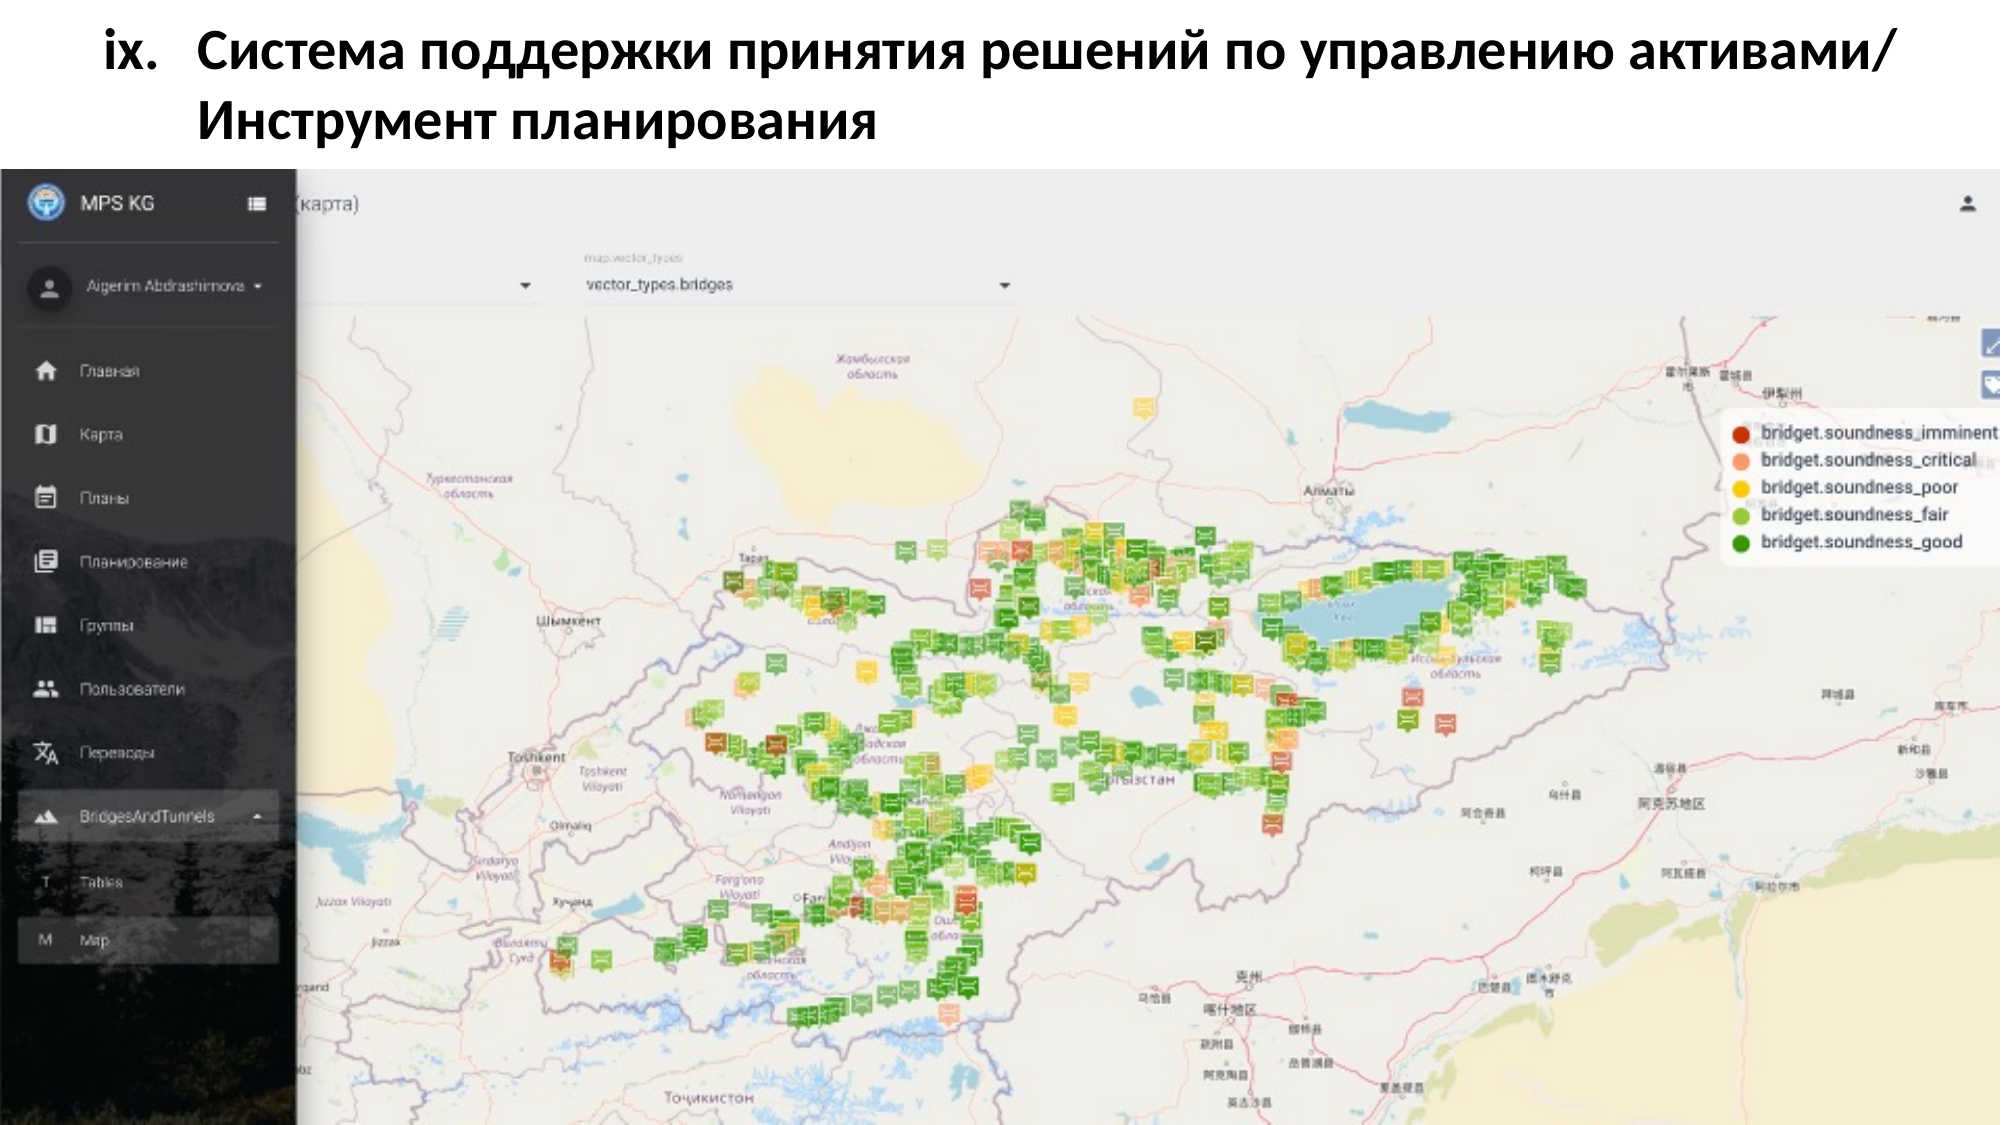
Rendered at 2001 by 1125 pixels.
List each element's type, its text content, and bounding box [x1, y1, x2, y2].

text_box Система поддержки принятия решений по управлению активами/ Инструмент планирования [88, 3, 1914, 159]
picture [0, 169, 2000, 1125]
